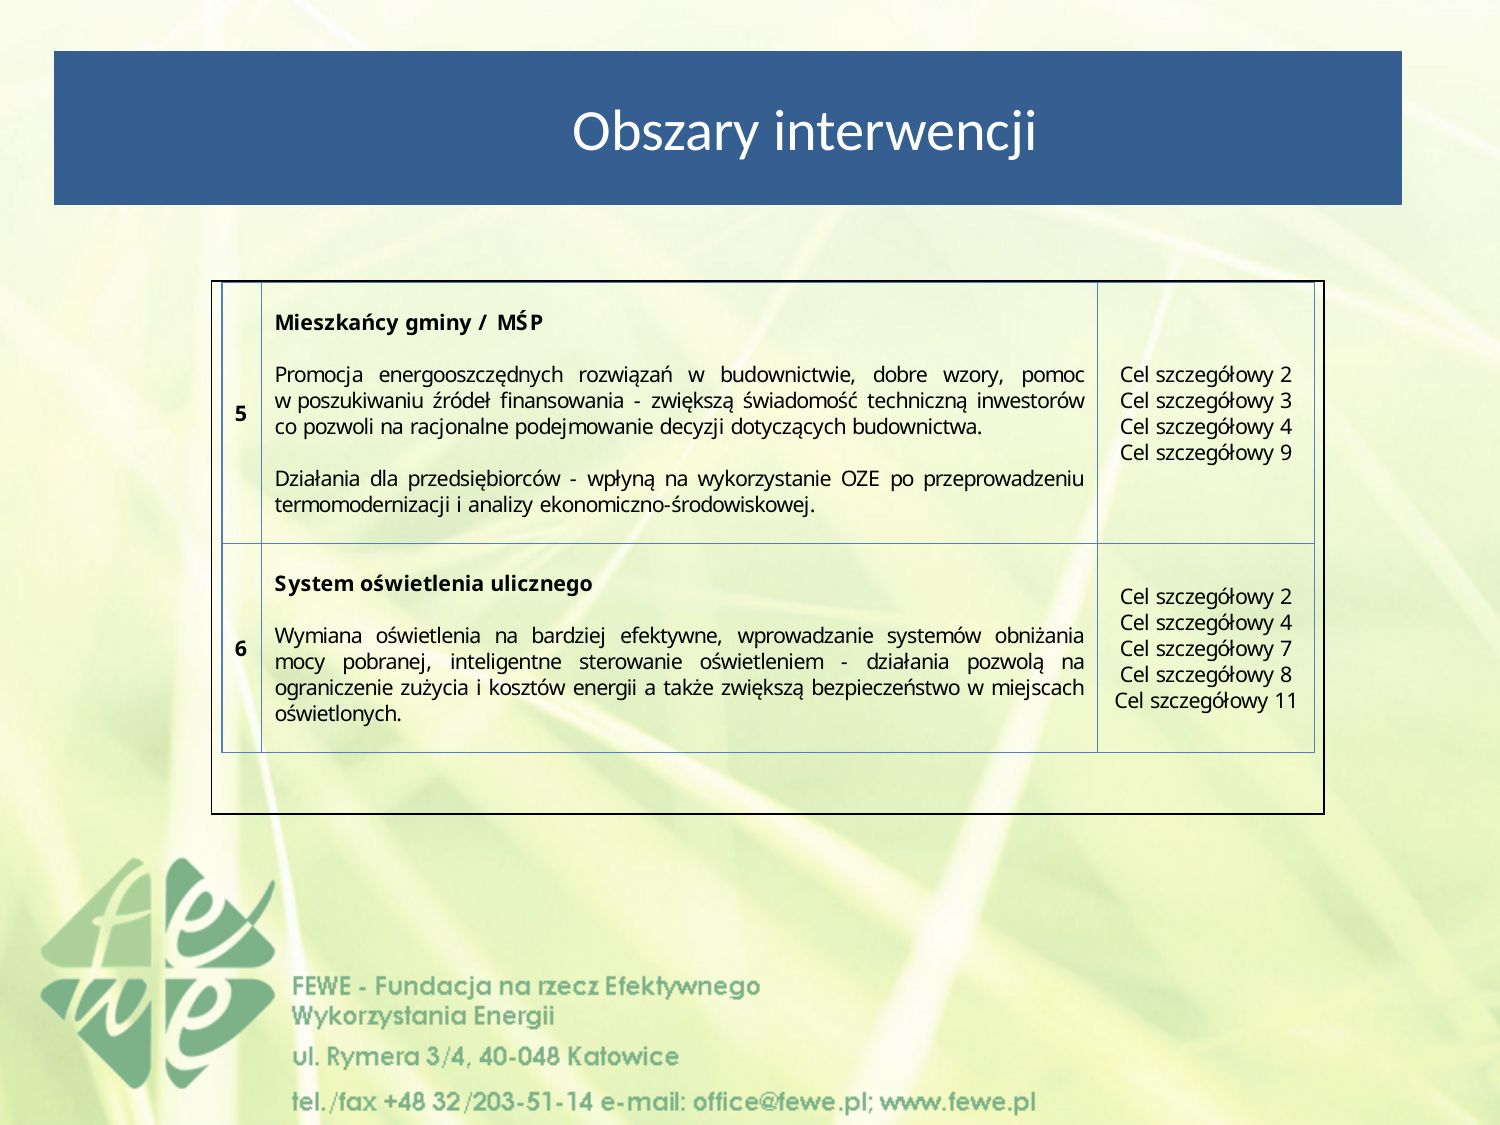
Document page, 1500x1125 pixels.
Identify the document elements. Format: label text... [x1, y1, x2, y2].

picture [211, 281, 1324, 814]
text_box [54, 51, 1401, 205]
text_box Obszary interwencji [123, 85, 1412, 170]
